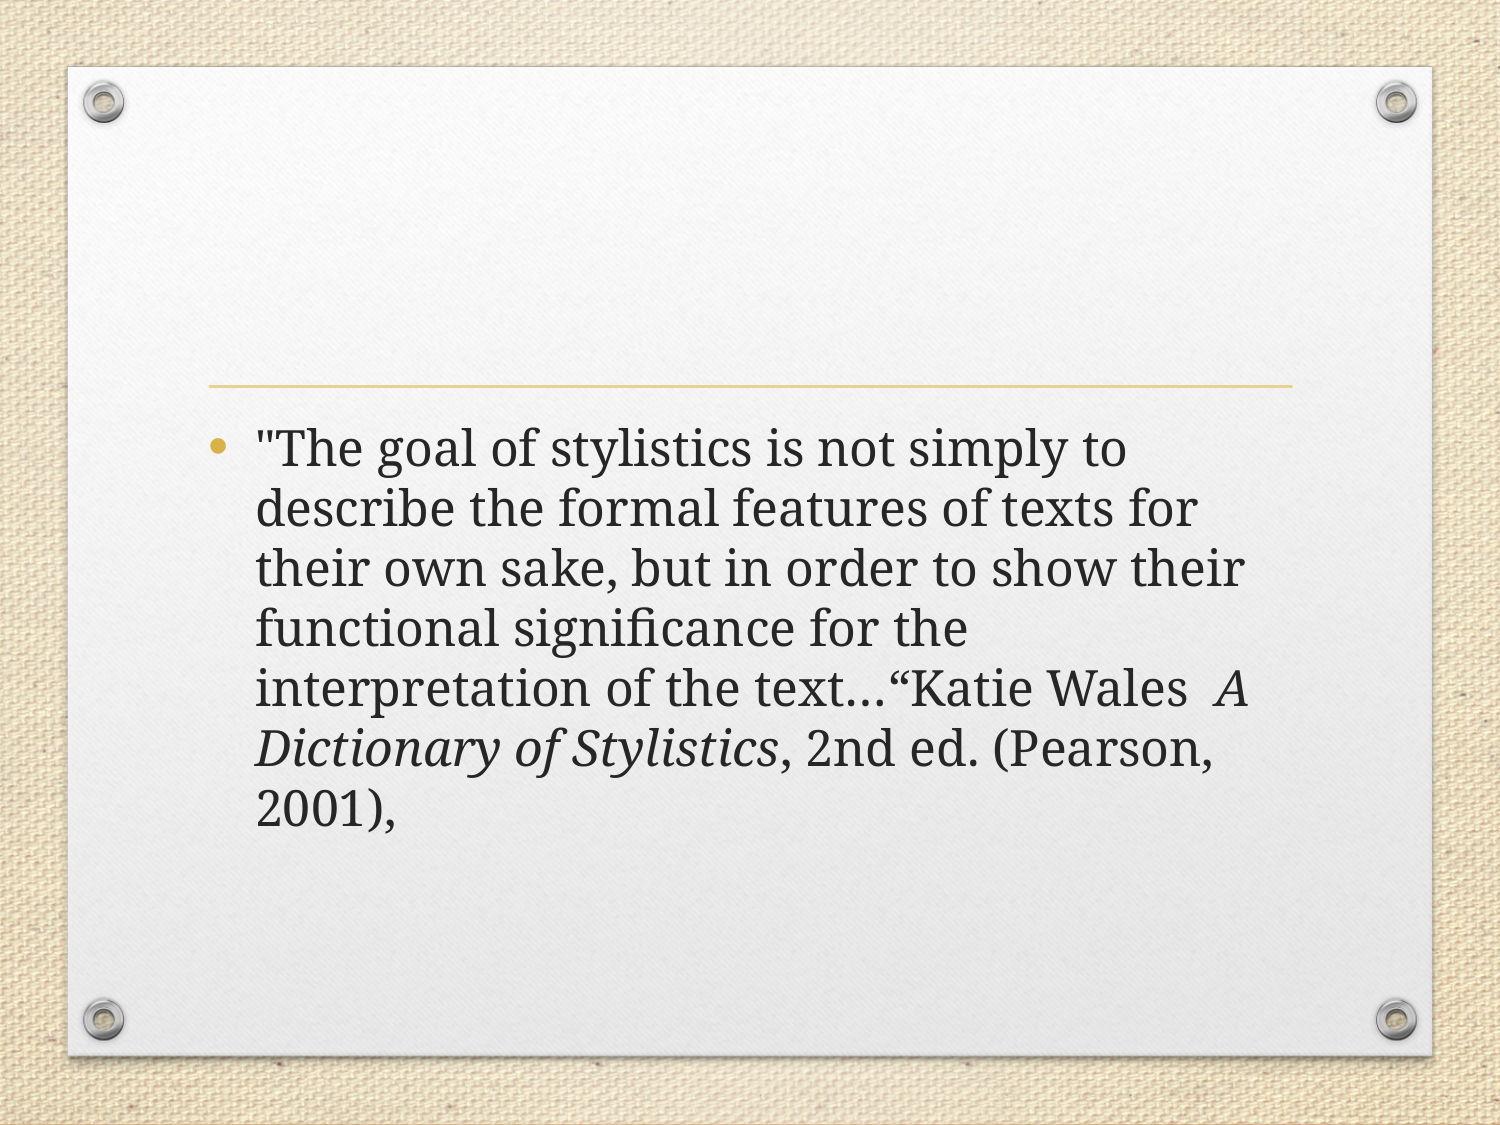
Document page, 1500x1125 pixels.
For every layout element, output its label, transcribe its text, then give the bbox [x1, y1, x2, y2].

list "The goal of stylistics is not simply to describe the formal features of texts for their own sake, but in order to show their functional significance for the interpretation of the text…“Katie Wales A Dictionary of Stylistics, 2nd ed. (Pearson, 2001), [193, 408, 1309, 974]
picture [0, 0, 1500, 1125]
